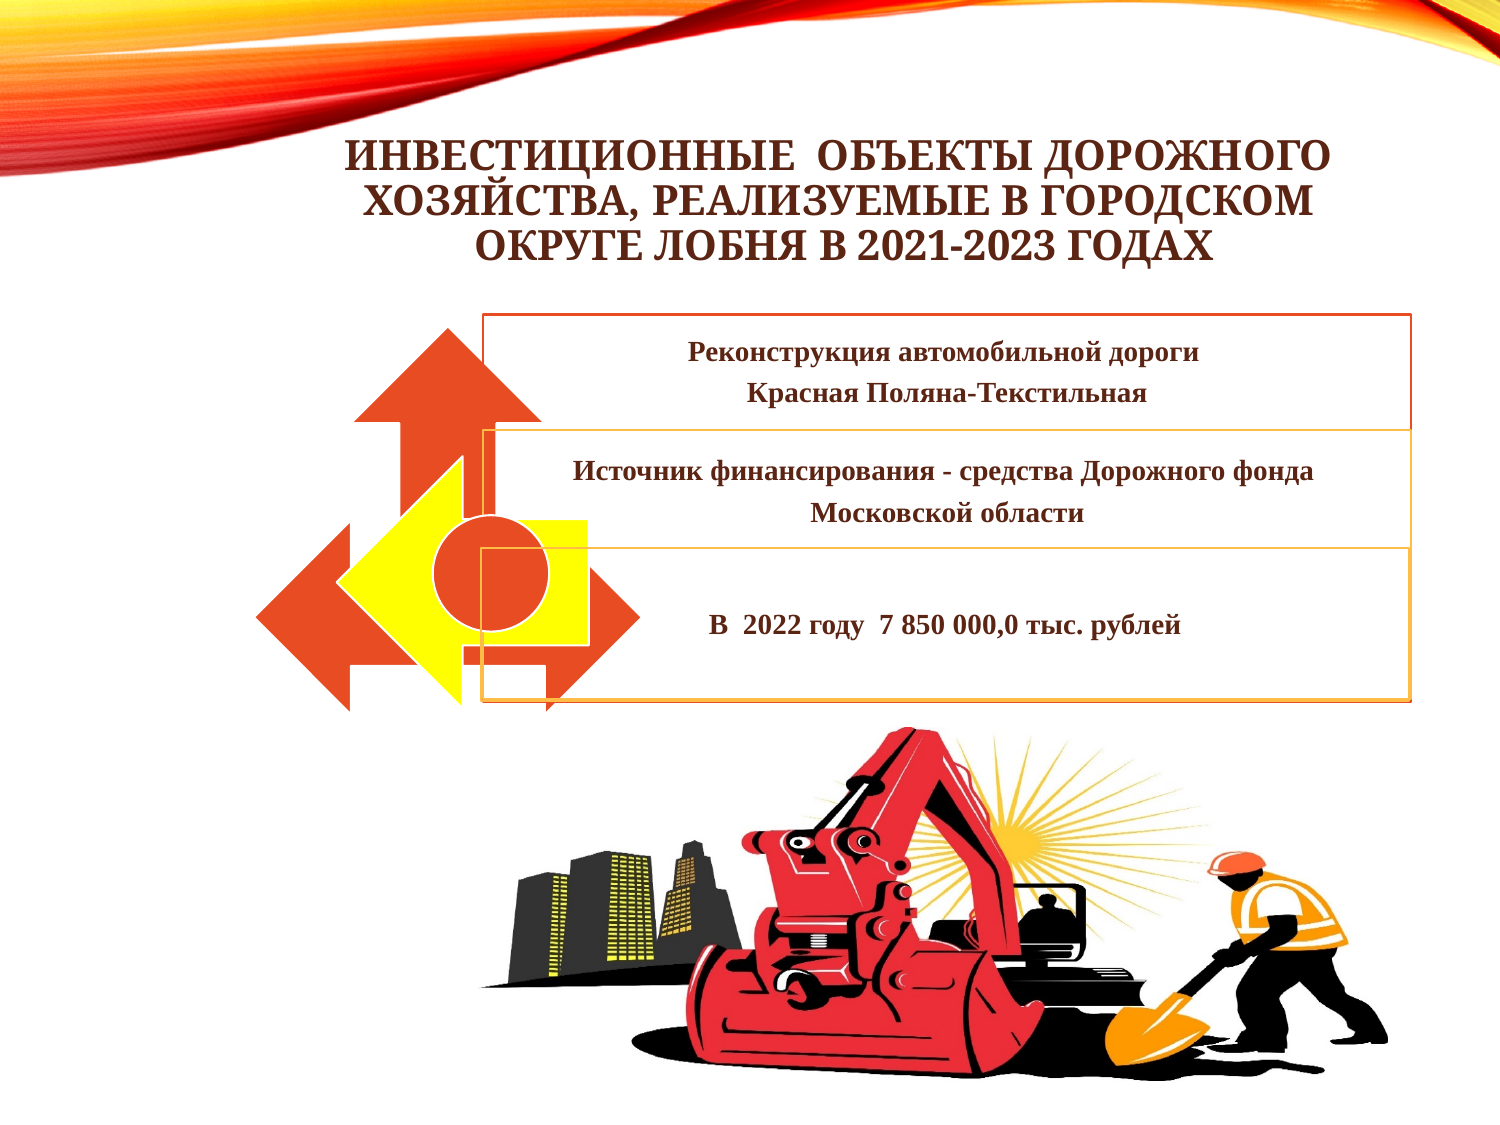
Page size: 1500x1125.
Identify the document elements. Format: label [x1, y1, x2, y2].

picture [0, 0, 1500, 178]
text_box [288, 314, 1412, 703]
title [218, 137, 1459, 268]
picture [477, 727, 1389, 1081]
